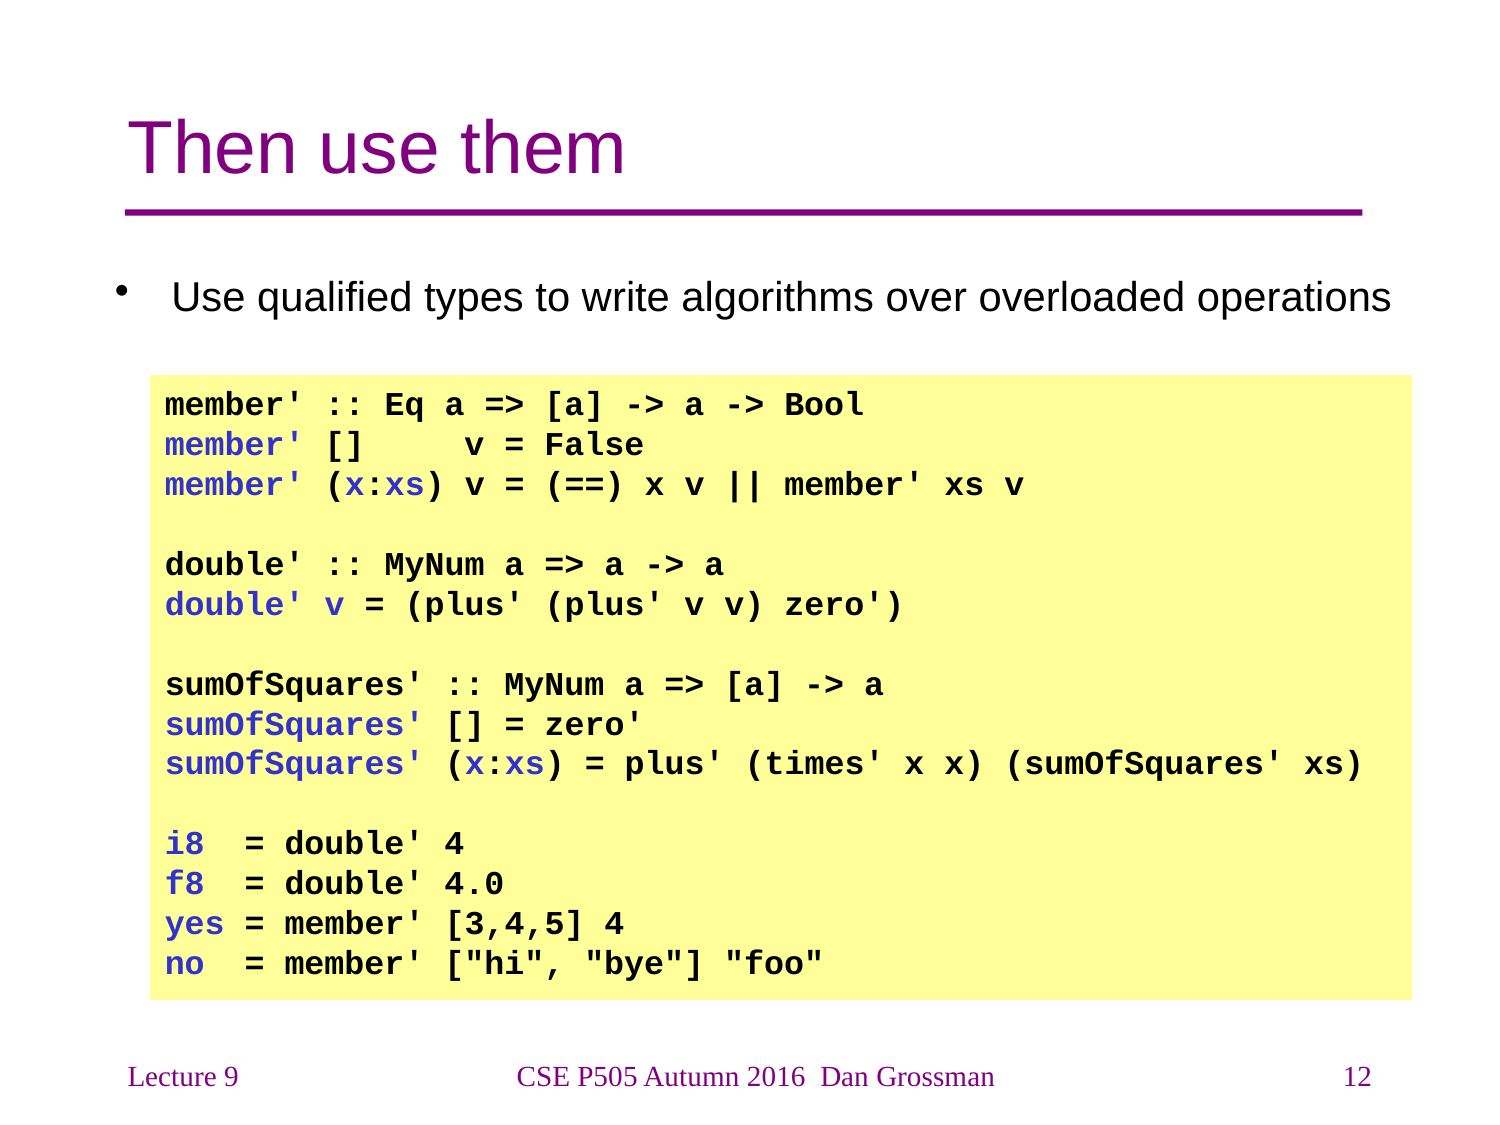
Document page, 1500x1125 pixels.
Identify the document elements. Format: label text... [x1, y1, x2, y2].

list Use qualified types to write algorithms over overloaded operations [99, 262, 1413, 1000]
slide_number 12 [1074, 1050, 1388, 1125]
slide_number Lecture 9 [112, 1050, 425, 1125]
text_box member' :: Eq a => [a] -> a -> Bool member' [] v = False member' (x:xs) v = (==) x v || member' xs v double' :: MyNum a => a -> a double' v = (plus' (plus' v v) zero') sumOfSquares' :: MyNum a => [a] -> a sumOfSquares' [] = zero' sumOfSquares' (x:xs) = plus' (times' x x) (sumOfSquares' xs) i8 = double' 4 f8 = double' 4.0 yes = member' [3,4,5] 4 no = member' ["hi", "bye"] "foo" [149, 375, 1413, 1000]
title Then use them [112, 50, 1388, 238]
footer CSE P505 Autumn 2016 Dan Grossman [474, 1050, 1038, 1125]
